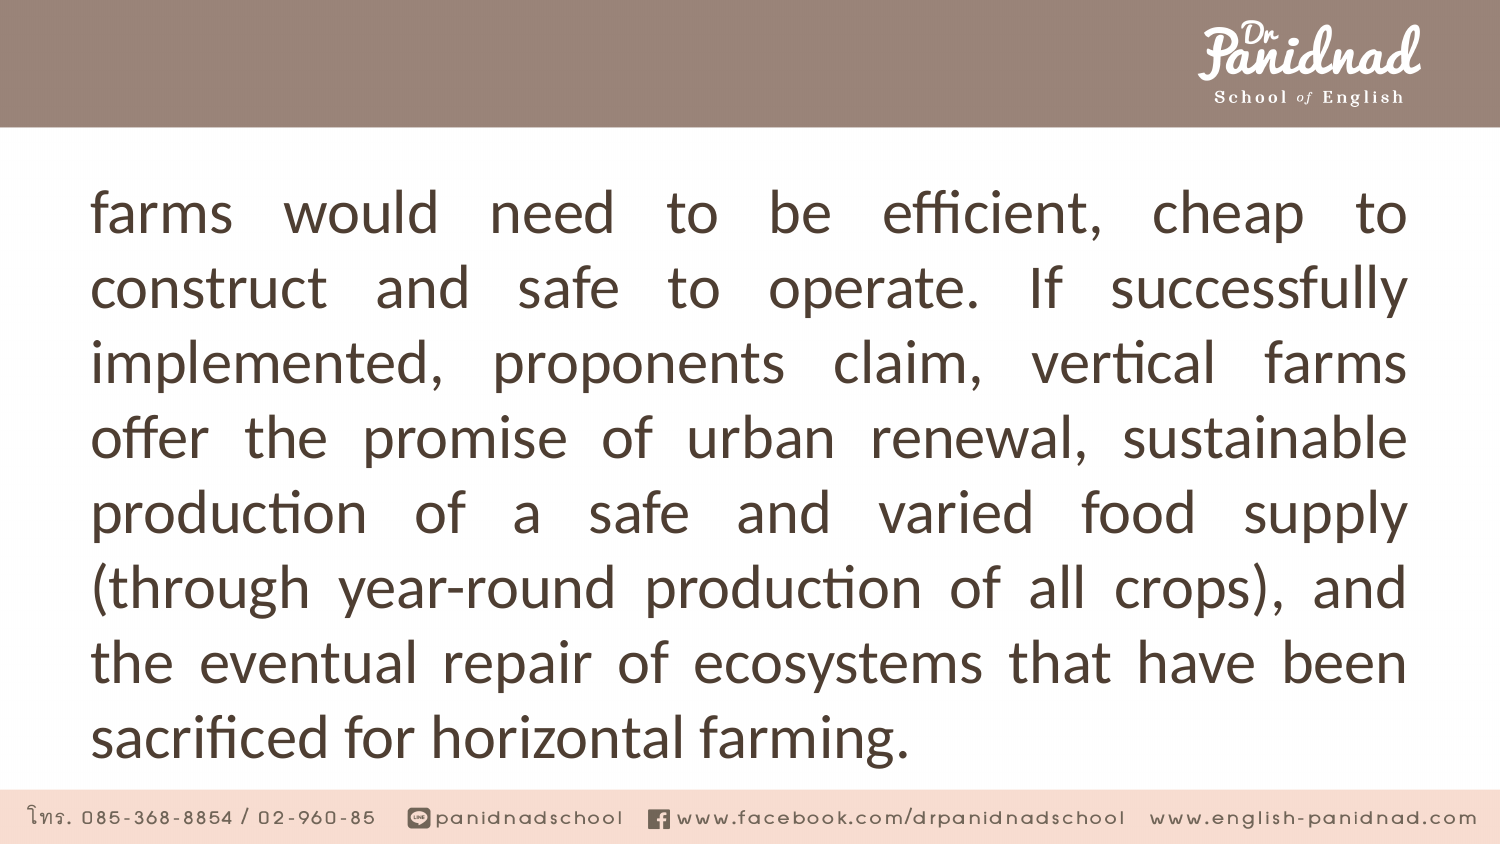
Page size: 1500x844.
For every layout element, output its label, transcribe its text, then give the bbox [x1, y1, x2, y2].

picture [0, 0, 1500, 844]
list farms would need to be efficient, cheap to construct and safe to operate. If successfully implemented, proponents claim, vertical farms offer the promise of urban renewal, sustainable production of a safe and varied food supply (through year-round production of all crops), and the eventual repair of ecosystems that have been sacrificed for horizontal farming. [74, 163, 1426, 722]
